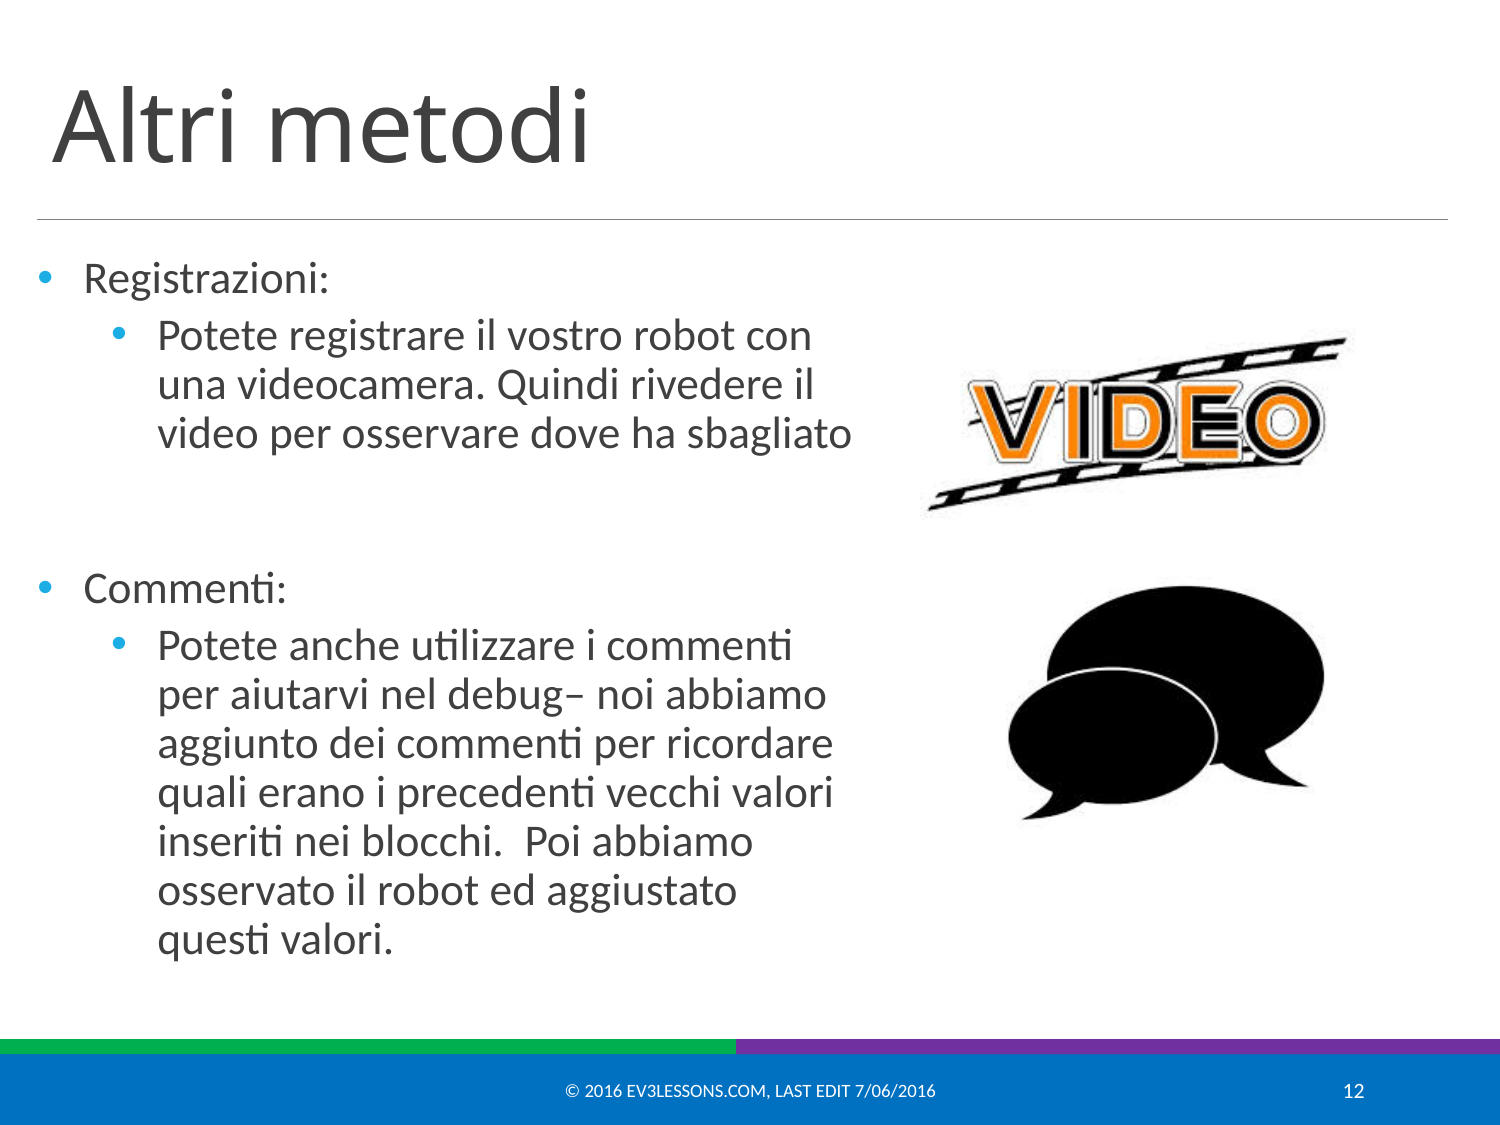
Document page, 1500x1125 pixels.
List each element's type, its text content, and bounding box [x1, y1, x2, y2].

picture [906, 260, 1362, 864]
title Altri metodi [37, 47, 1448, 191]
list Registrazioni: Potete registrare il vostro robot con una videocamera. Quindi rivedere il video per osservare dove ha sbagliato Commenti: Potete anche utilizzare i commenti per aiutarvi nel debug– noi abbiamo aggiunto dei commenti per ricordare quali erano i precedenti vecchi valori inseriti nei blocchi. Poi abbiamo osservato il robot ed aggiustato questi valori. [37, 246, 856, 1011]
slide_number 12 [1218, 1059, 1380, 1120]
footer © 2016 EV3Lessons.com, Last edit 7/06/2016 [453, 1059, 1047, 1120]
